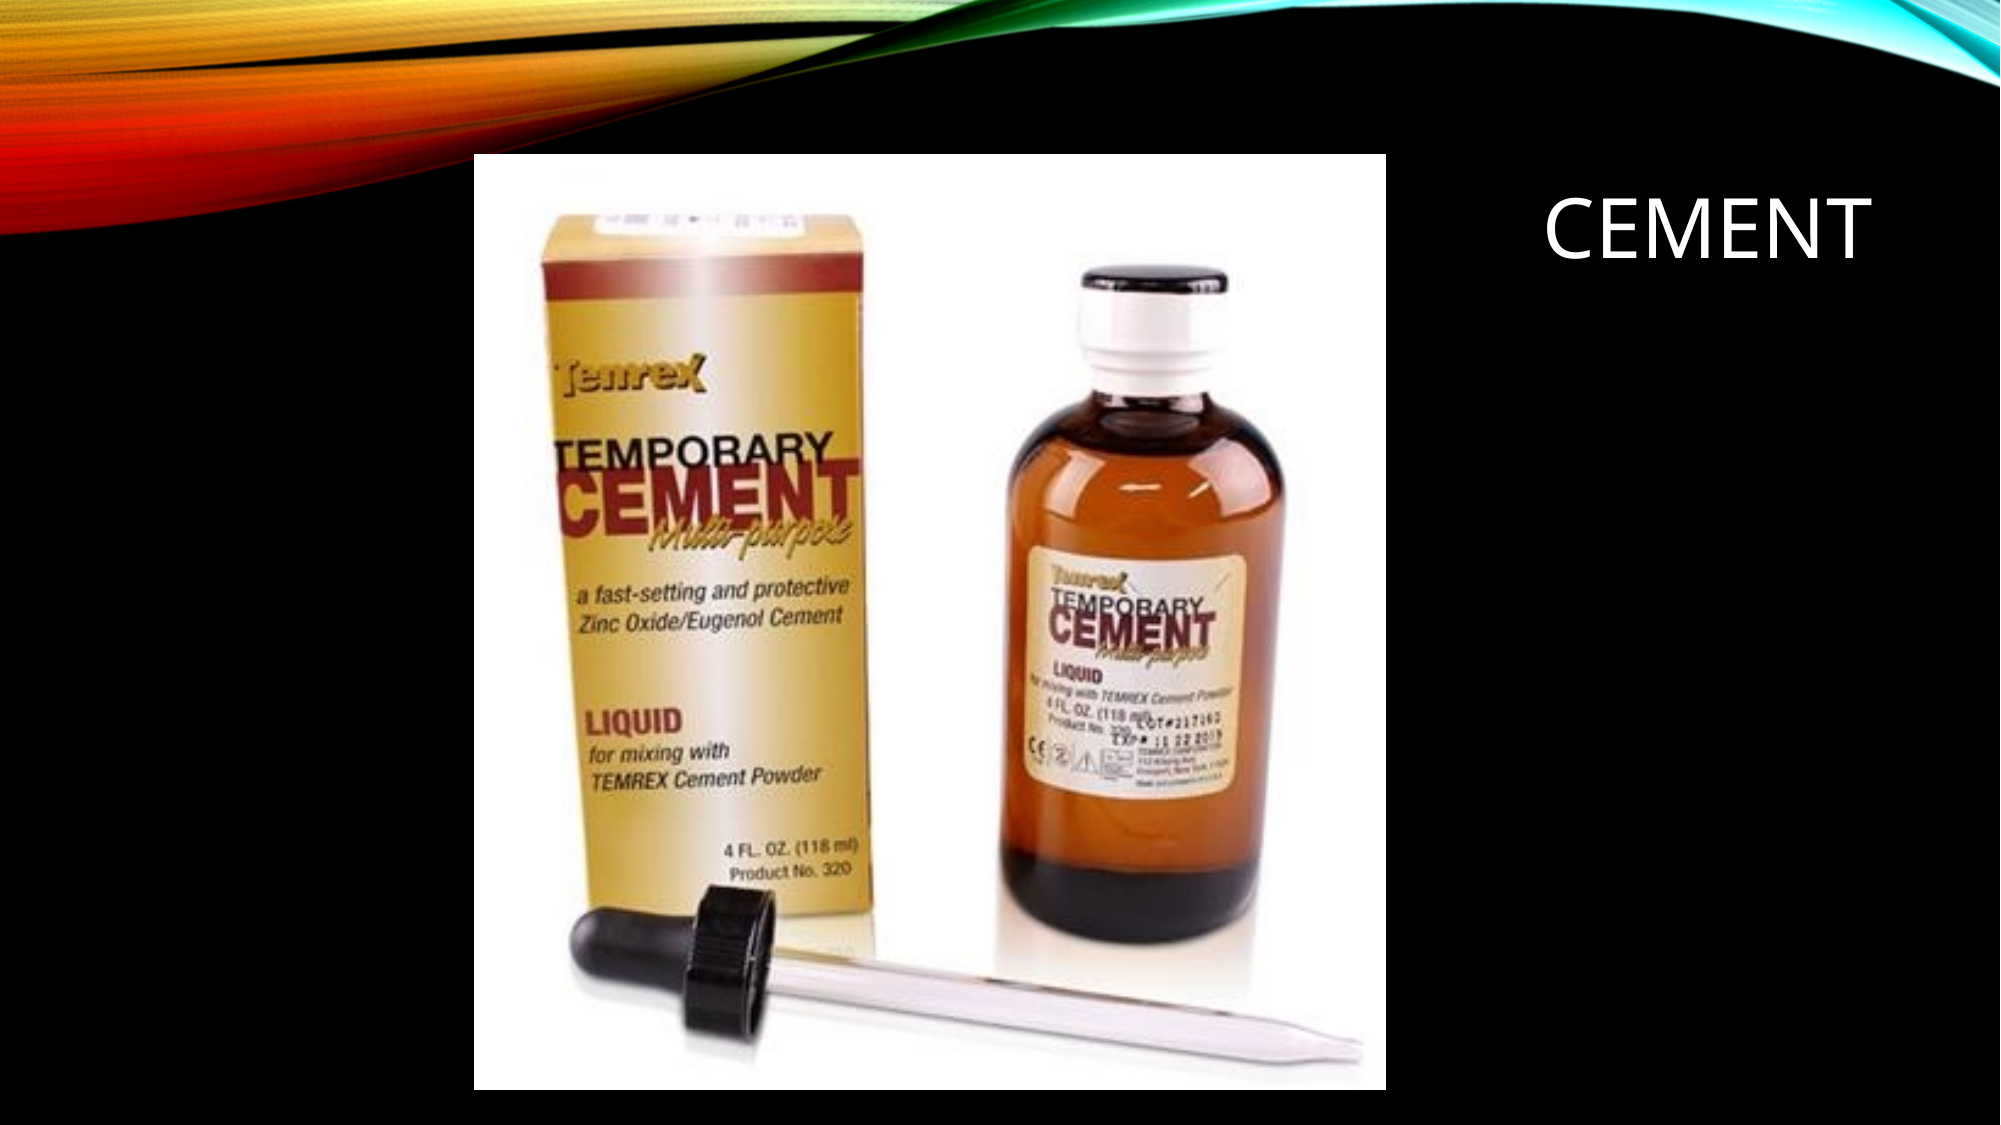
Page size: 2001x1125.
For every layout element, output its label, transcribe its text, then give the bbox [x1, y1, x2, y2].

picture [0, 0, 2000, 237]
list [474, 154, 1386, 1091]
title Cement [474, 125, 1888, 338]
